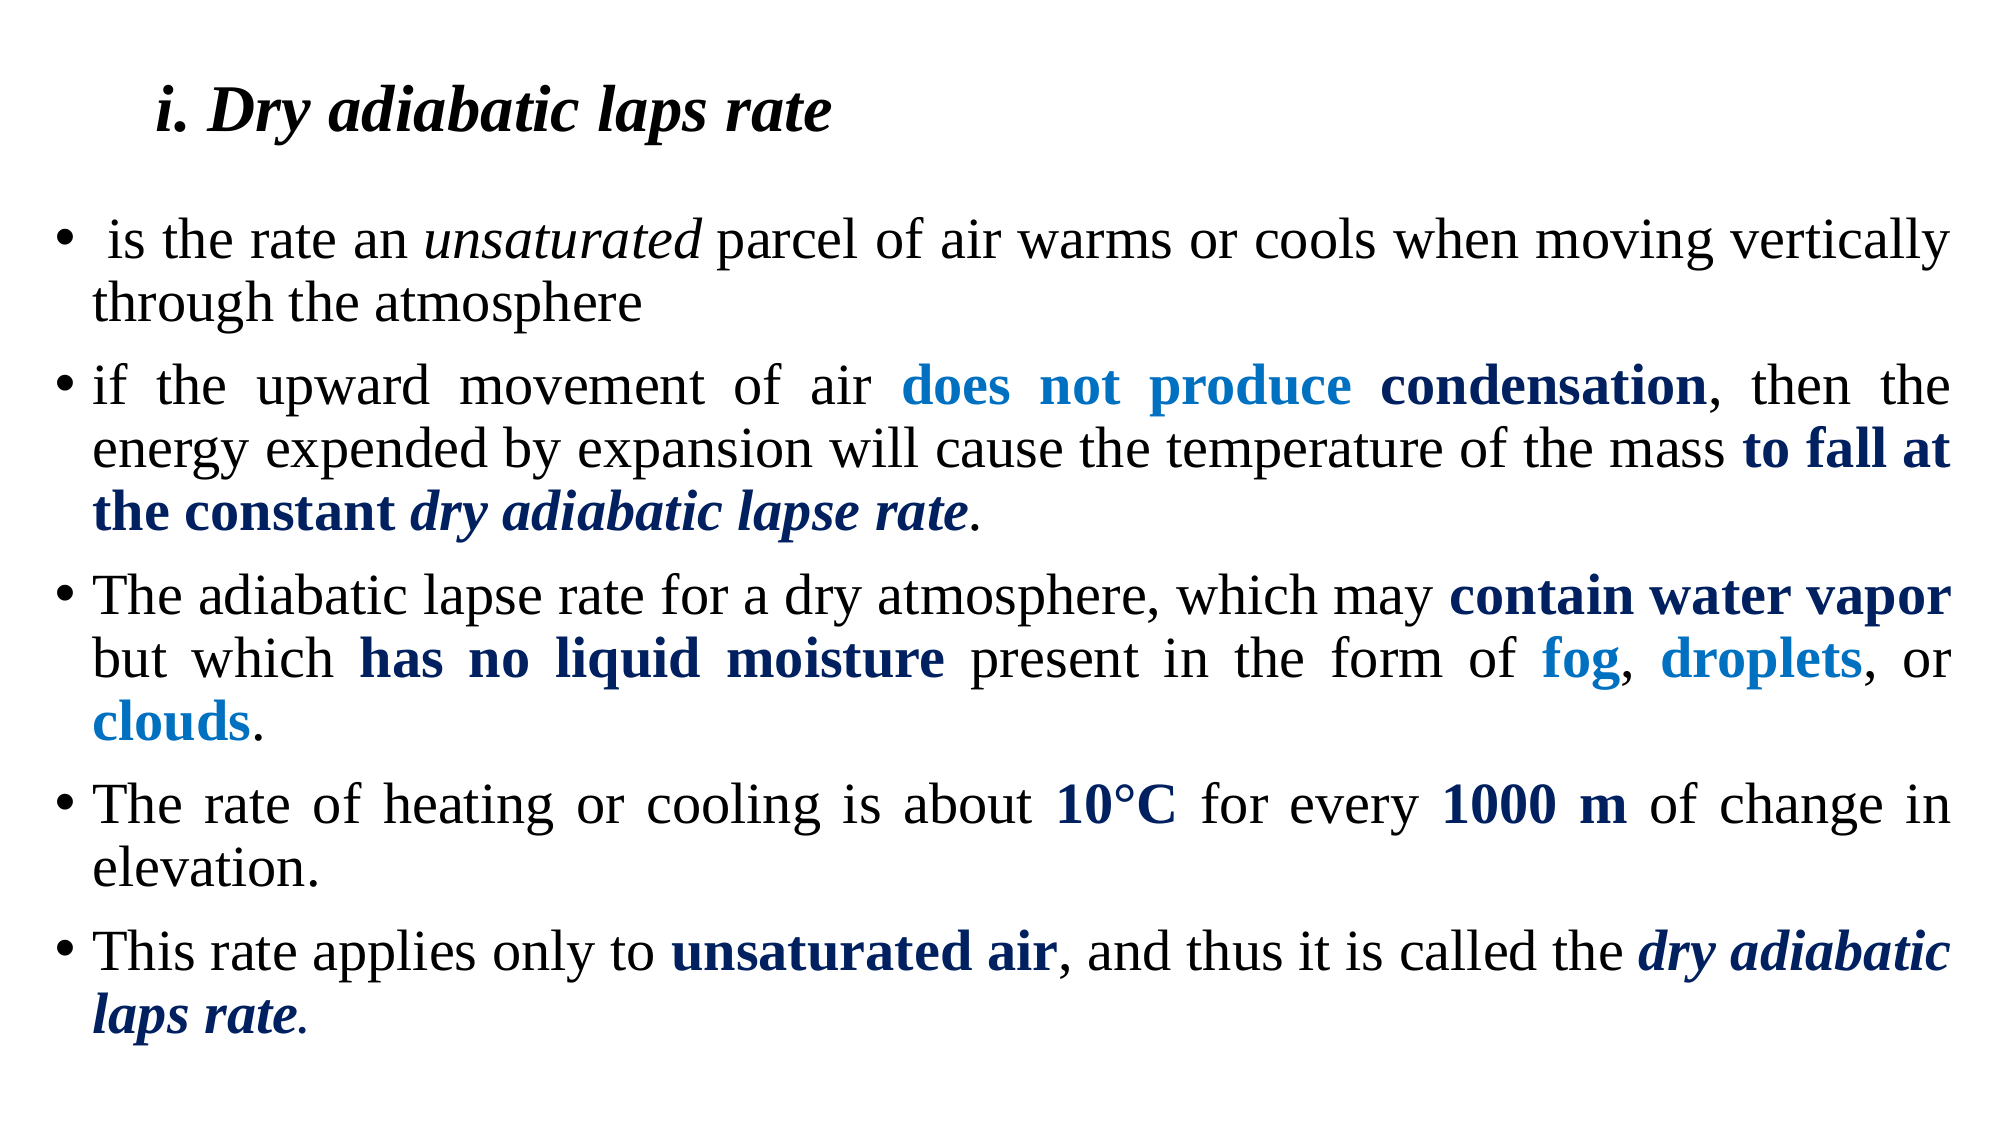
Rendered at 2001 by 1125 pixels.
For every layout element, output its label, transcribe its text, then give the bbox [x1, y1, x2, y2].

list is the rate an unsaturated parcel of air warms or cools when moving vertically through the atmosphere if the upward movement of air does not produce condensation, then the energy expended by expansion will cause the temperature of the mass to fall at the constant dry adiabatic lapse rate. The adiabatic lapse rate for a dry atmosphere, which may contain water vapor but which has no liquid moisture present in the form of fog, droplets, or clouds. The rate of heating or cooling is about 10°C for every 1000 m of change in elevation. This rate applies only to unsaturated air, and thus it is called the dry adiabatic laps rate. [39, 110, 1967, 1091]
title i. Dry adiabatic laps rate [140, 84, 1866, 110]
